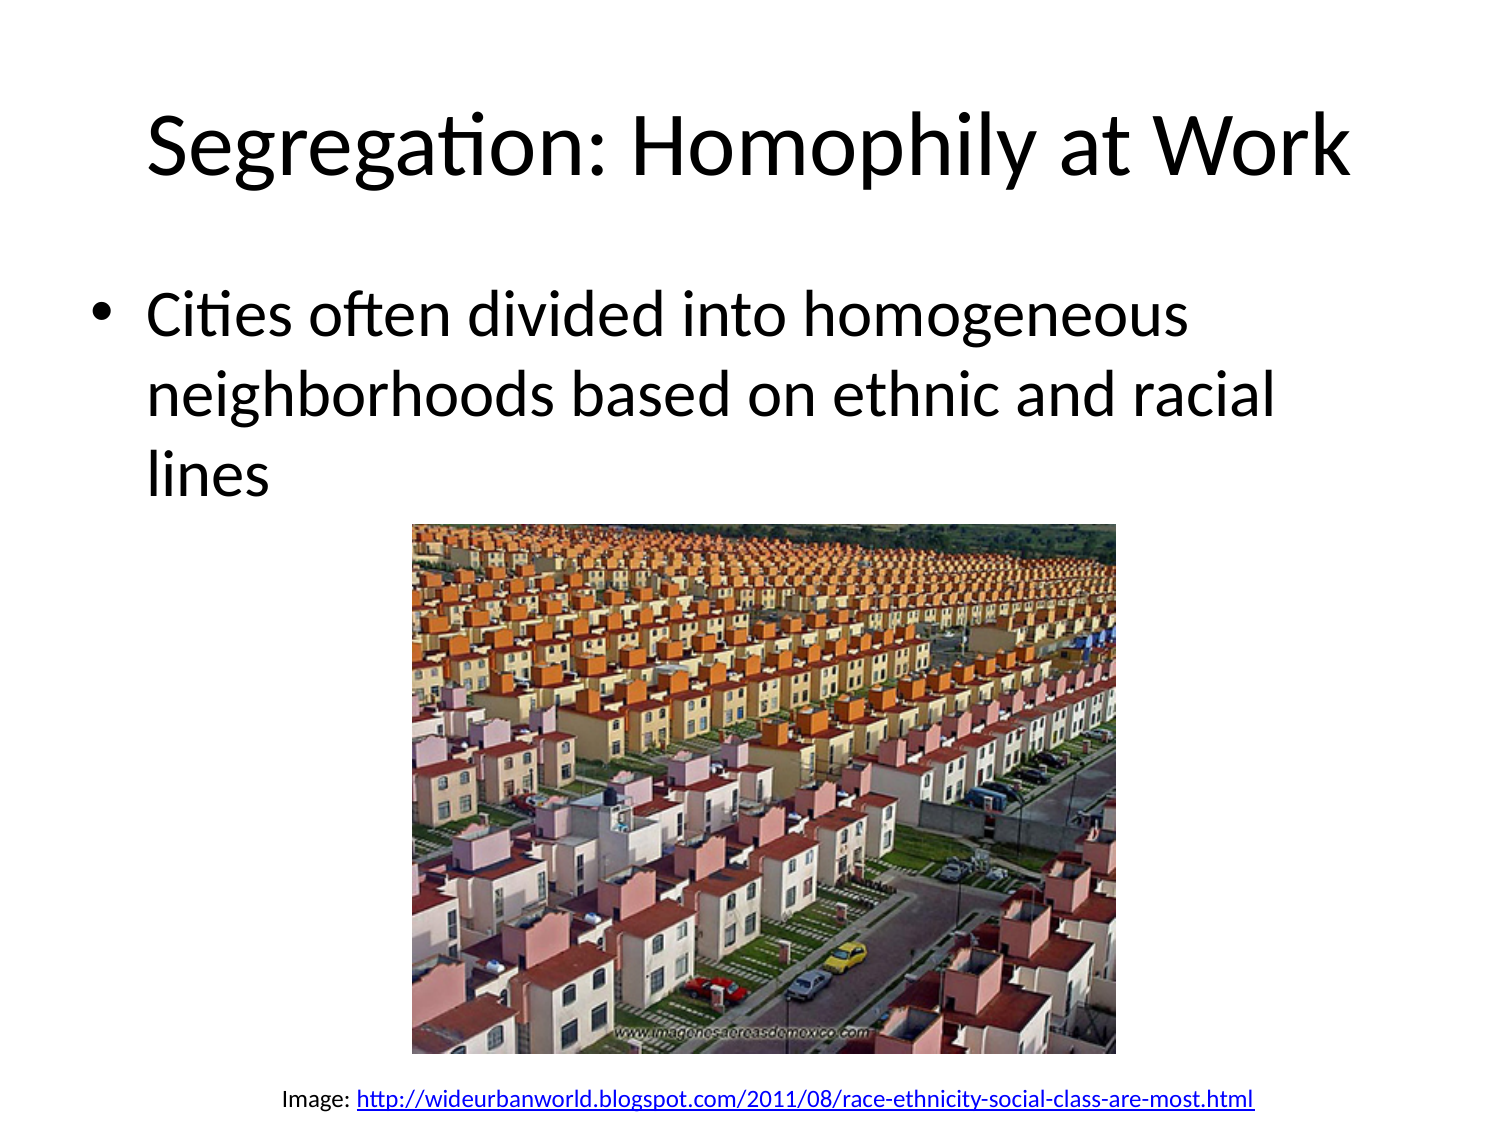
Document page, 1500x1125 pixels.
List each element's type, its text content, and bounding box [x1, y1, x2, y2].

text_box Image: http://wideurbanworld.blogspot.com/2011/08/race-ethnicity-social-class-are-most.html [137, 1074, 1400, 1120]
picture [412, 524, 1116, 1054]
list Cities often divided into homogeneous neighborhoods based on ethnic and racial lines [75, 262, 1425, 1005]
title Segregation: Homophily at Work [75, 45, 1425, 233]
